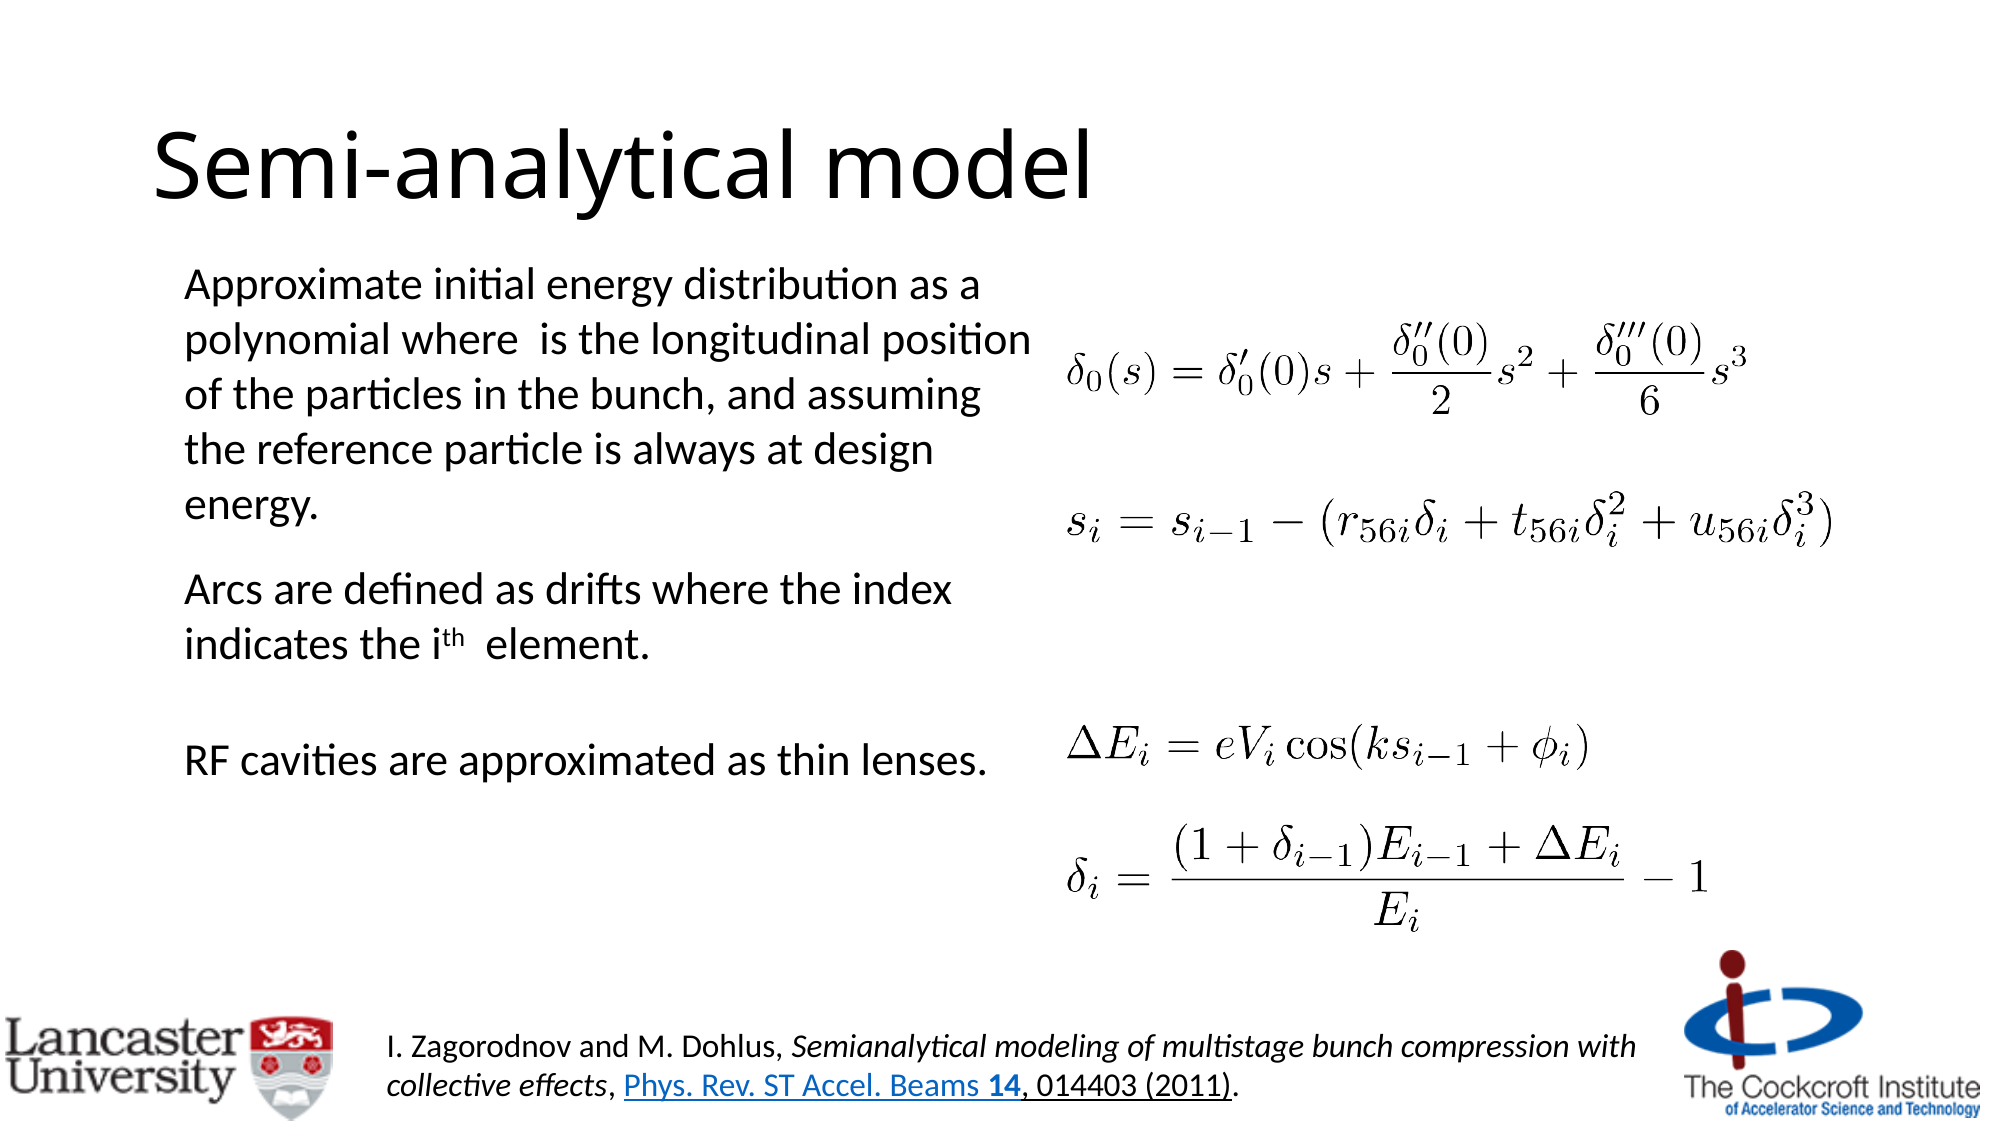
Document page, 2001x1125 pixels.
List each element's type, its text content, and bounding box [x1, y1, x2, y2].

picture [1067, 823, 1708, 932]
picture [1067, 723, 1587, 770]
title Semi-analytical model [137, 59, 1863, 278]
picture [1683, 950, 1980, 1118]
text_box I. Zagorodnov and M. Dohlus, Semianalytical modeling of multistage bunch compression with collective effects, Phys. Rev. ST Accel. Beams 14, 014403 (2011). [371, 1016, 1683, 1111]
text_box RF cavities are approximated as thin lenses. [169, 722, 1021, 793]
picture [5, 1008, 333, 1121]
picture [1067, 320, 1746, 415]
picture [1067, 491, 1831, 547]
